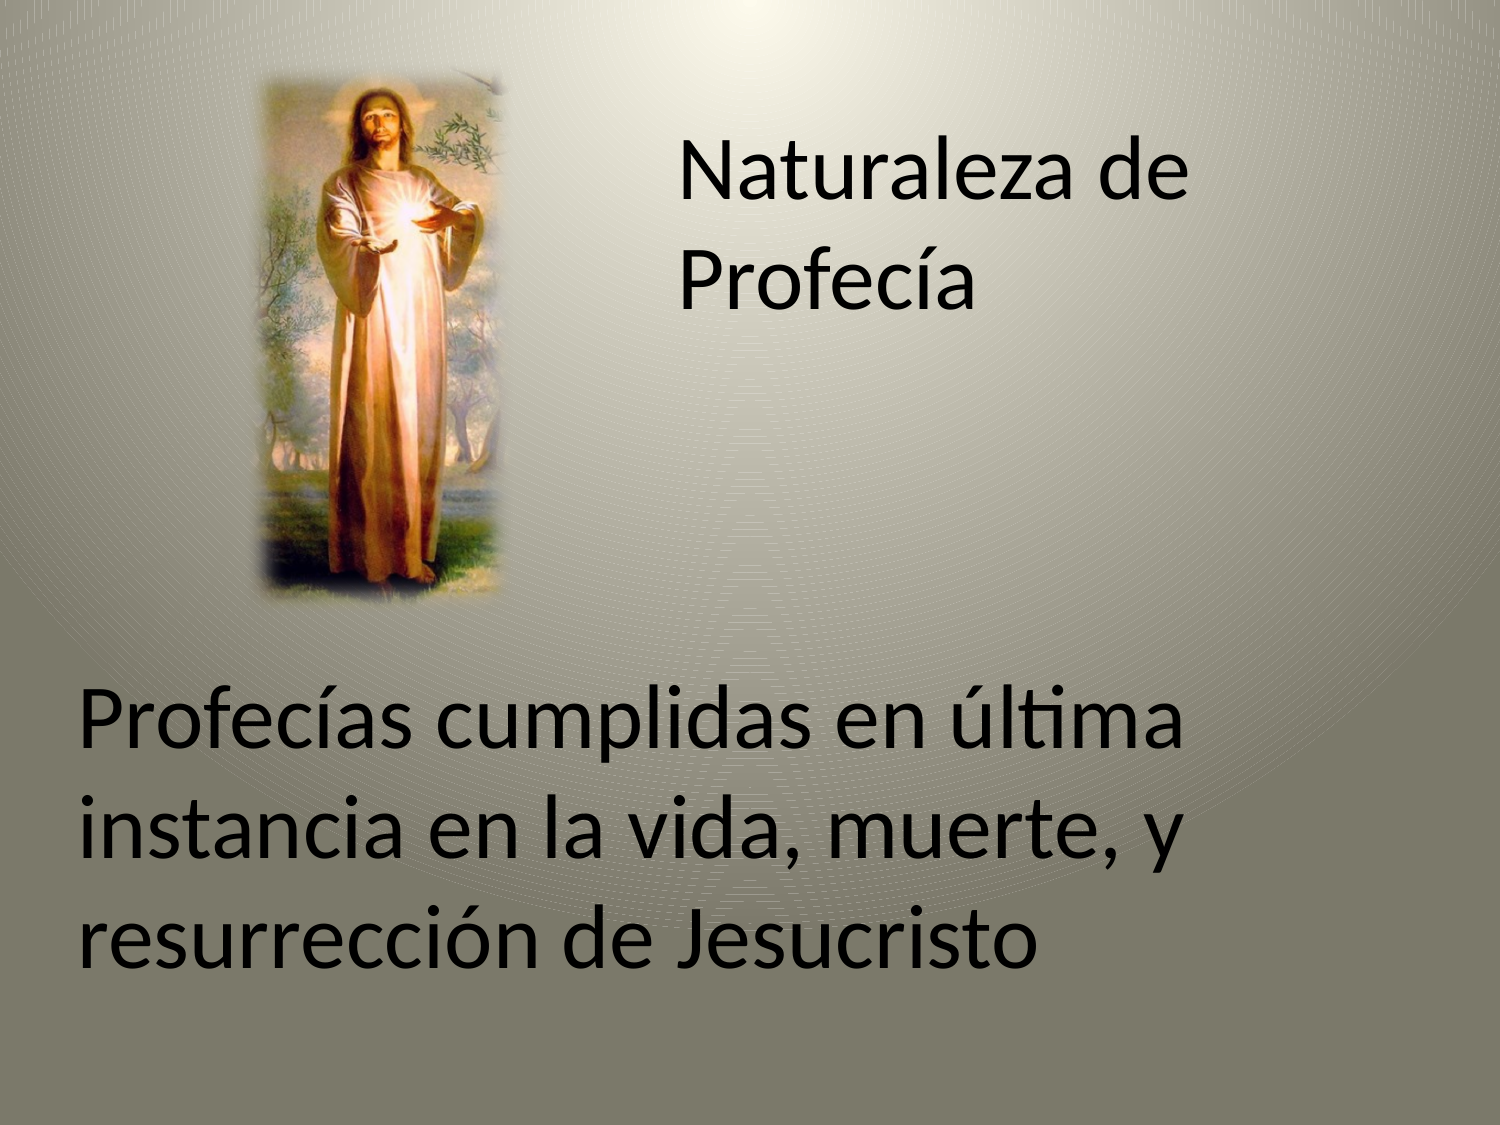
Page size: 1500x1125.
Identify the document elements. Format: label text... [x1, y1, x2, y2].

title Naturaleza de Profecía Profecías cumplidas en última instancia en la vida, muerte, y resurrección de Jesucristo [62, 99, 1463, 650]
picture [244, 62, 513, 613]
